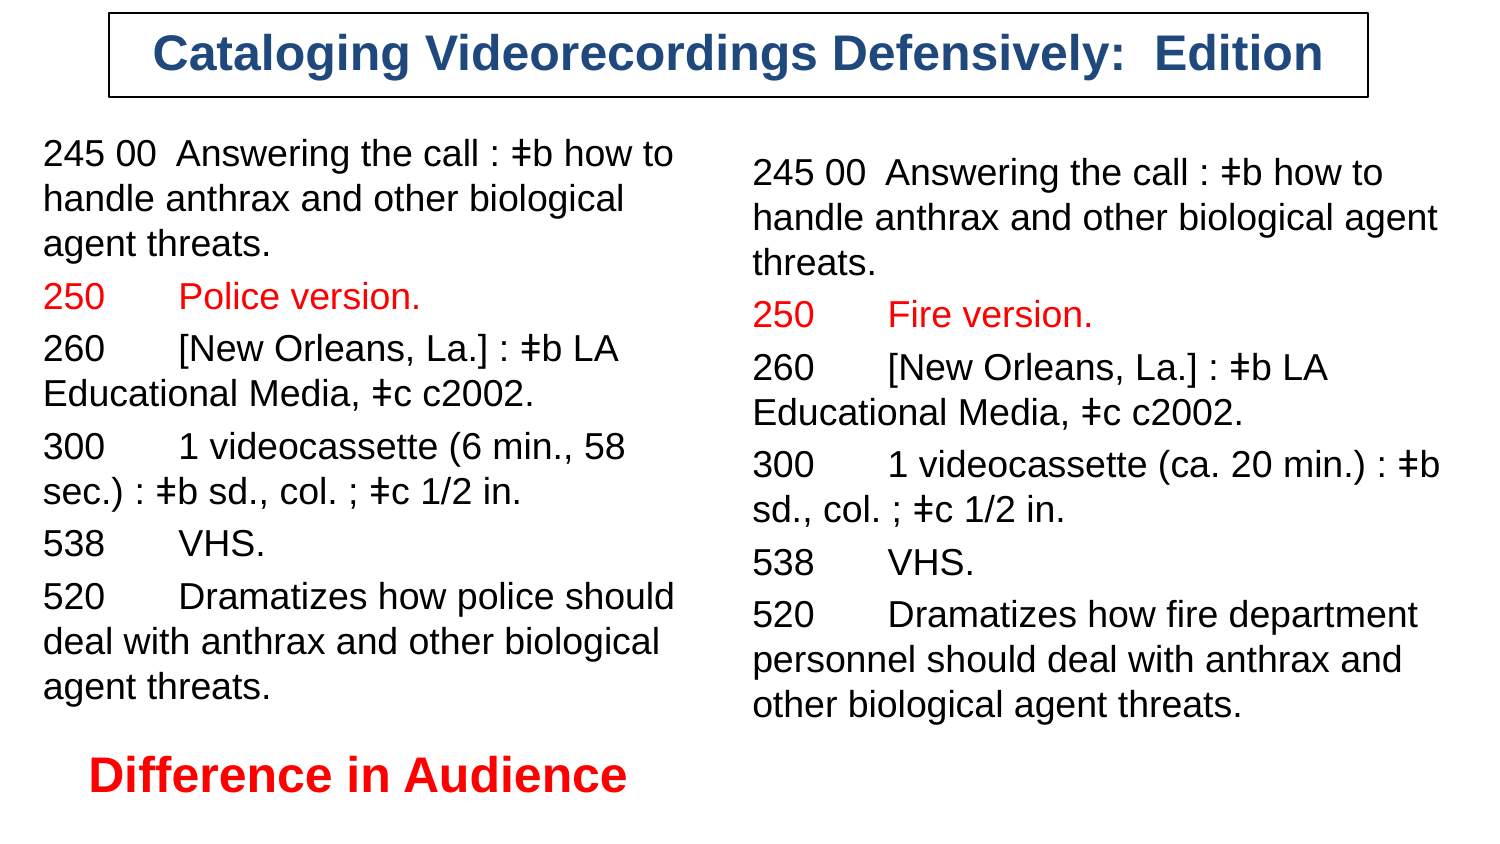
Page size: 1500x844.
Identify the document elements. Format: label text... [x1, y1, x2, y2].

title Cataloging Videorecordings Defensively: Edition [109, 13, 1369, 97]
list 245 00 Answering the call : ǂb how to handle anthrax and other biological agent threats. 250 Fire version. 260 [New Orleans, La.] : ǂb LA Educational Media, ǂc c2002. 300 1 videocassette (ca. 20 min.) : ǂb sd., col. ; ǂc 1/2 in. 538 VHS. 520 Dramatizes how fire department personnel should deal with anthrax and other biological agent threats. [737, 140, 1463, 735]
list 245 00 Answering the call : ǂb how to handle anthrax and other biological agent threats. 250 Police version. 260 [New Orleans, La.] : ǂb LA Educational Media, ǂc c2002. 300 1 videocassette (6 min., 58 sec.) : ǂb sd., col. ; ǂc 1/2 in. 538 VHS. 520 Dramatizes how police should deal with anthrax and other biological agent threats. [28, 121, 725, 710]
text_box Difference in Audience [73, 734, 679, 810]
